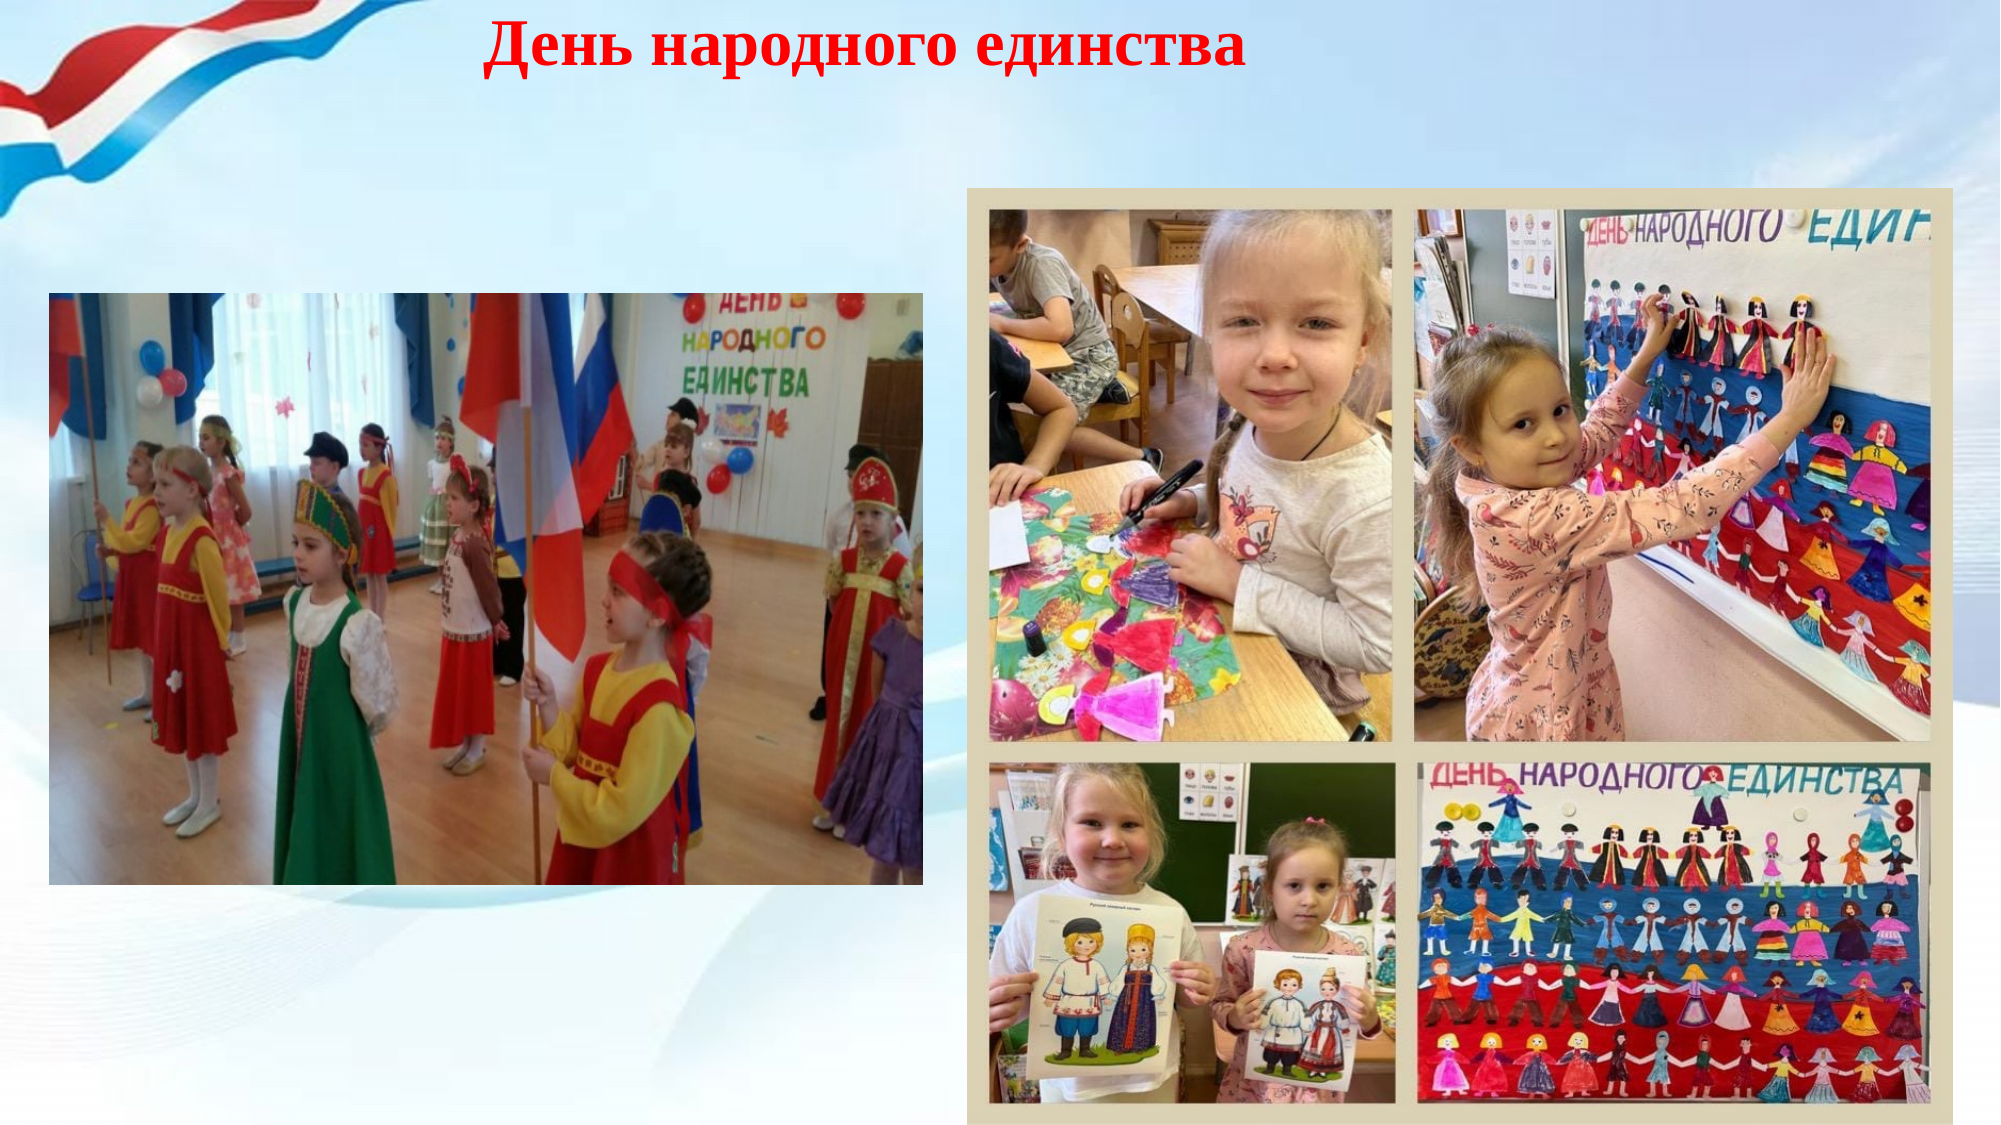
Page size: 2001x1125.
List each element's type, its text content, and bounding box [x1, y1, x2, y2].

picture [967, 188, 1953, 1125]
subtitle День народного единства [0, 0, 2000, 1125]
picture [48, 293, 923, 885]
